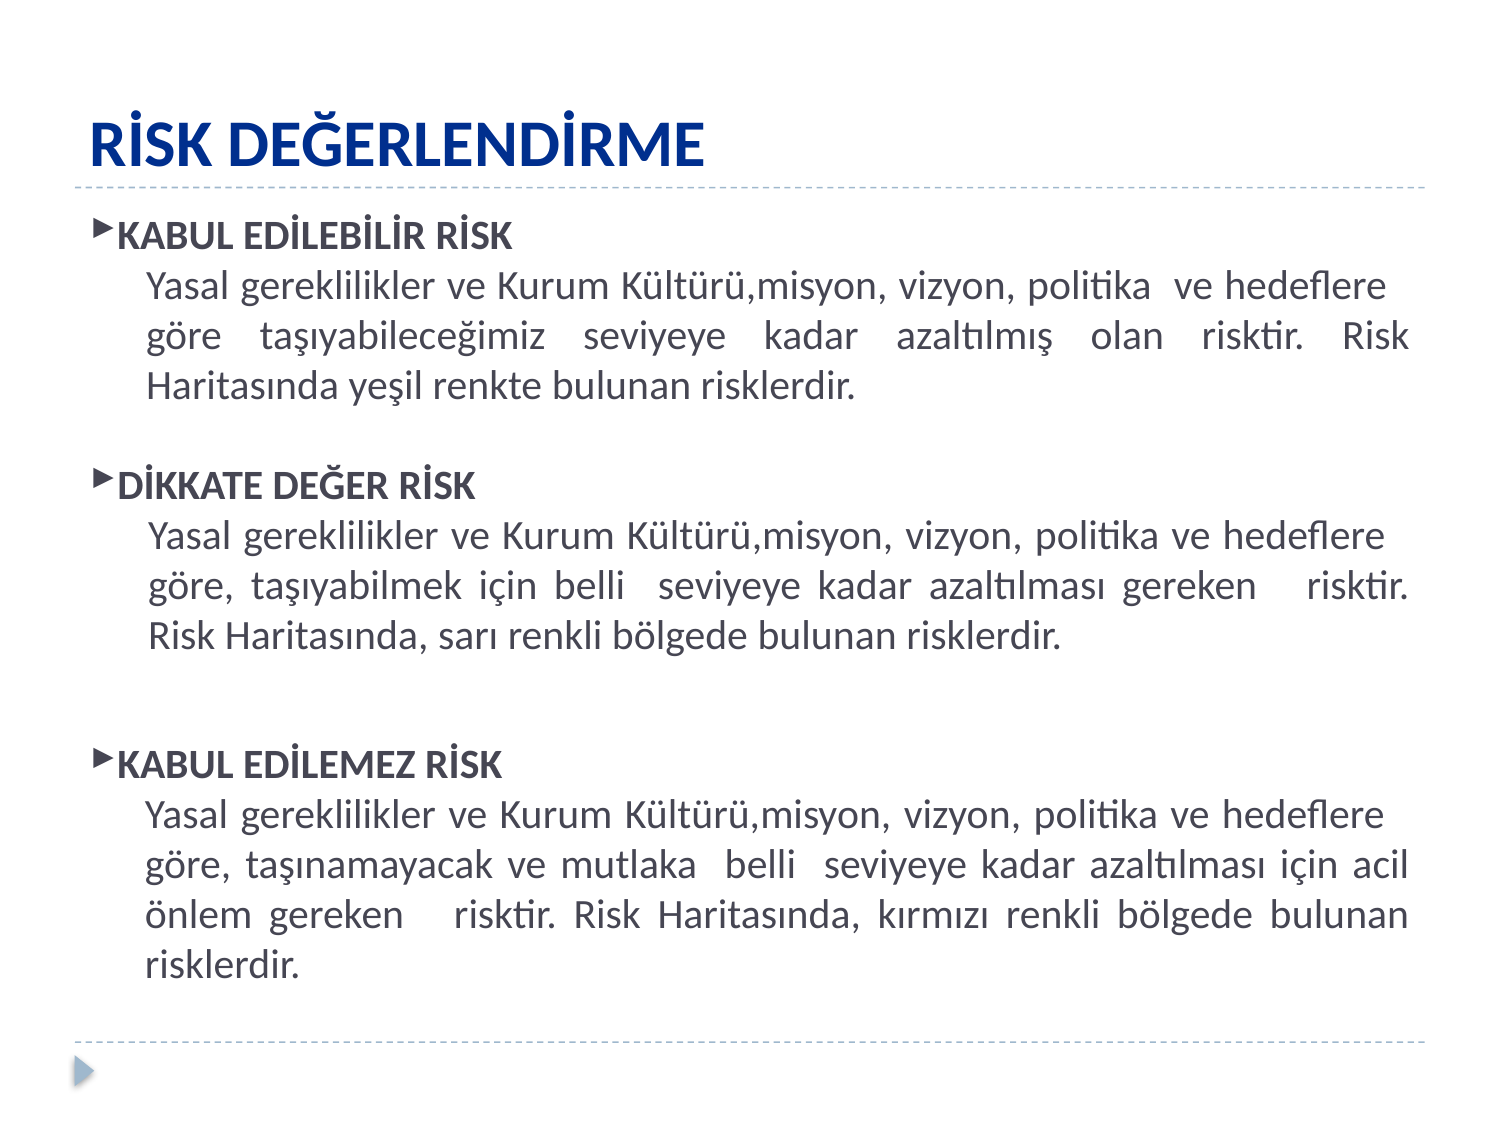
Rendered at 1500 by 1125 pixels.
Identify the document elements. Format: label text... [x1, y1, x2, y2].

list KABUL EDİLEBİLİR RİSK Yasal gereklilikler ve Kurum Kültürü,misyon, vizyon, politika ve hedeflere göre taşıyabileceğimiz seviyeye kadar azaltılmış olan risktir. Risk Haritasında yeşil renkte bulunan risklerdir. DİKKATE DEĞER RİSK Yasal gereklilikler ve Kurum Kültürü,misyon, vizyon, politika ve hedeflere göre, taşıyabilmek için belli seviyeye kadar azaltılması gereken risktir. Risk Haritasında, sarı renkli bölgede bulunan risklerdir. KABUL EDİLEMEZ RİSK Yasal gereklilikler ve Kurum Kültürü,misyon, vizyon, politika ve hedeflere göre, taşınamayacak ve mutlaka belli seviyeye kadar azaltılması için acil önlem gereken risktir. Risk Haritasında, kırmızı renkli bölgede bulunan risklerdir. [75, 200, 1425, 1010]
text_box [24, 380, 1450, 1125]
text_box RİSK DEĞERLENDİRME [74, 24, 1425, 188]
